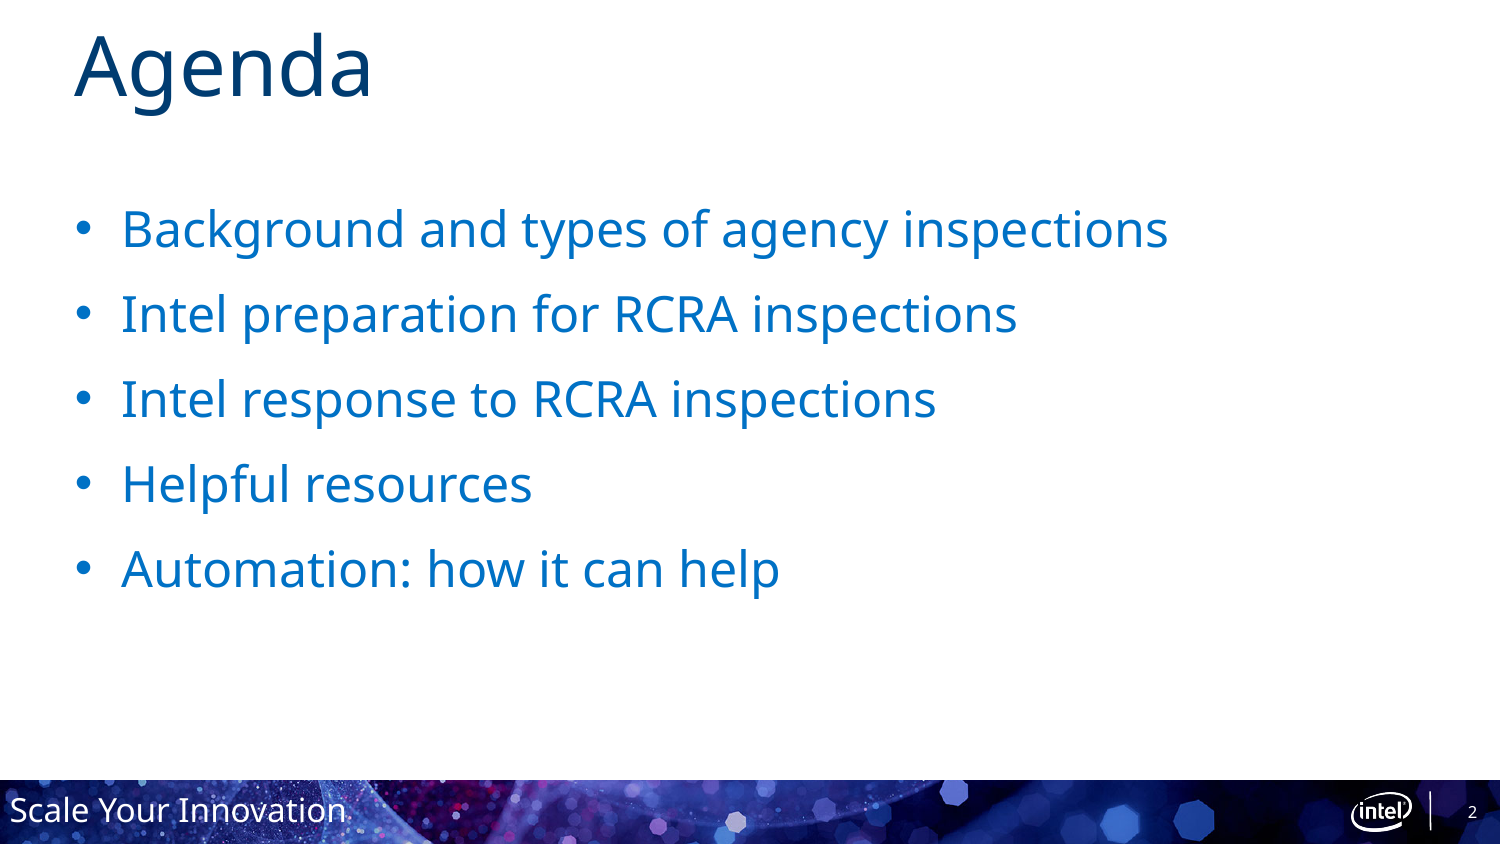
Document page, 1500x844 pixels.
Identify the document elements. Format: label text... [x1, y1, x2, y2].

list Background and types of agency inspections Intel preparation for RCRA inspections Intel response to RCRA inspections Helpful resources Automation: how it can help [74, 197, 1425, 760]
slide_number 2 [1127, 791, 1478, 837]
picture [0, 780, 1500, 844]
title Agenda [74, 50, 1425, 194]
